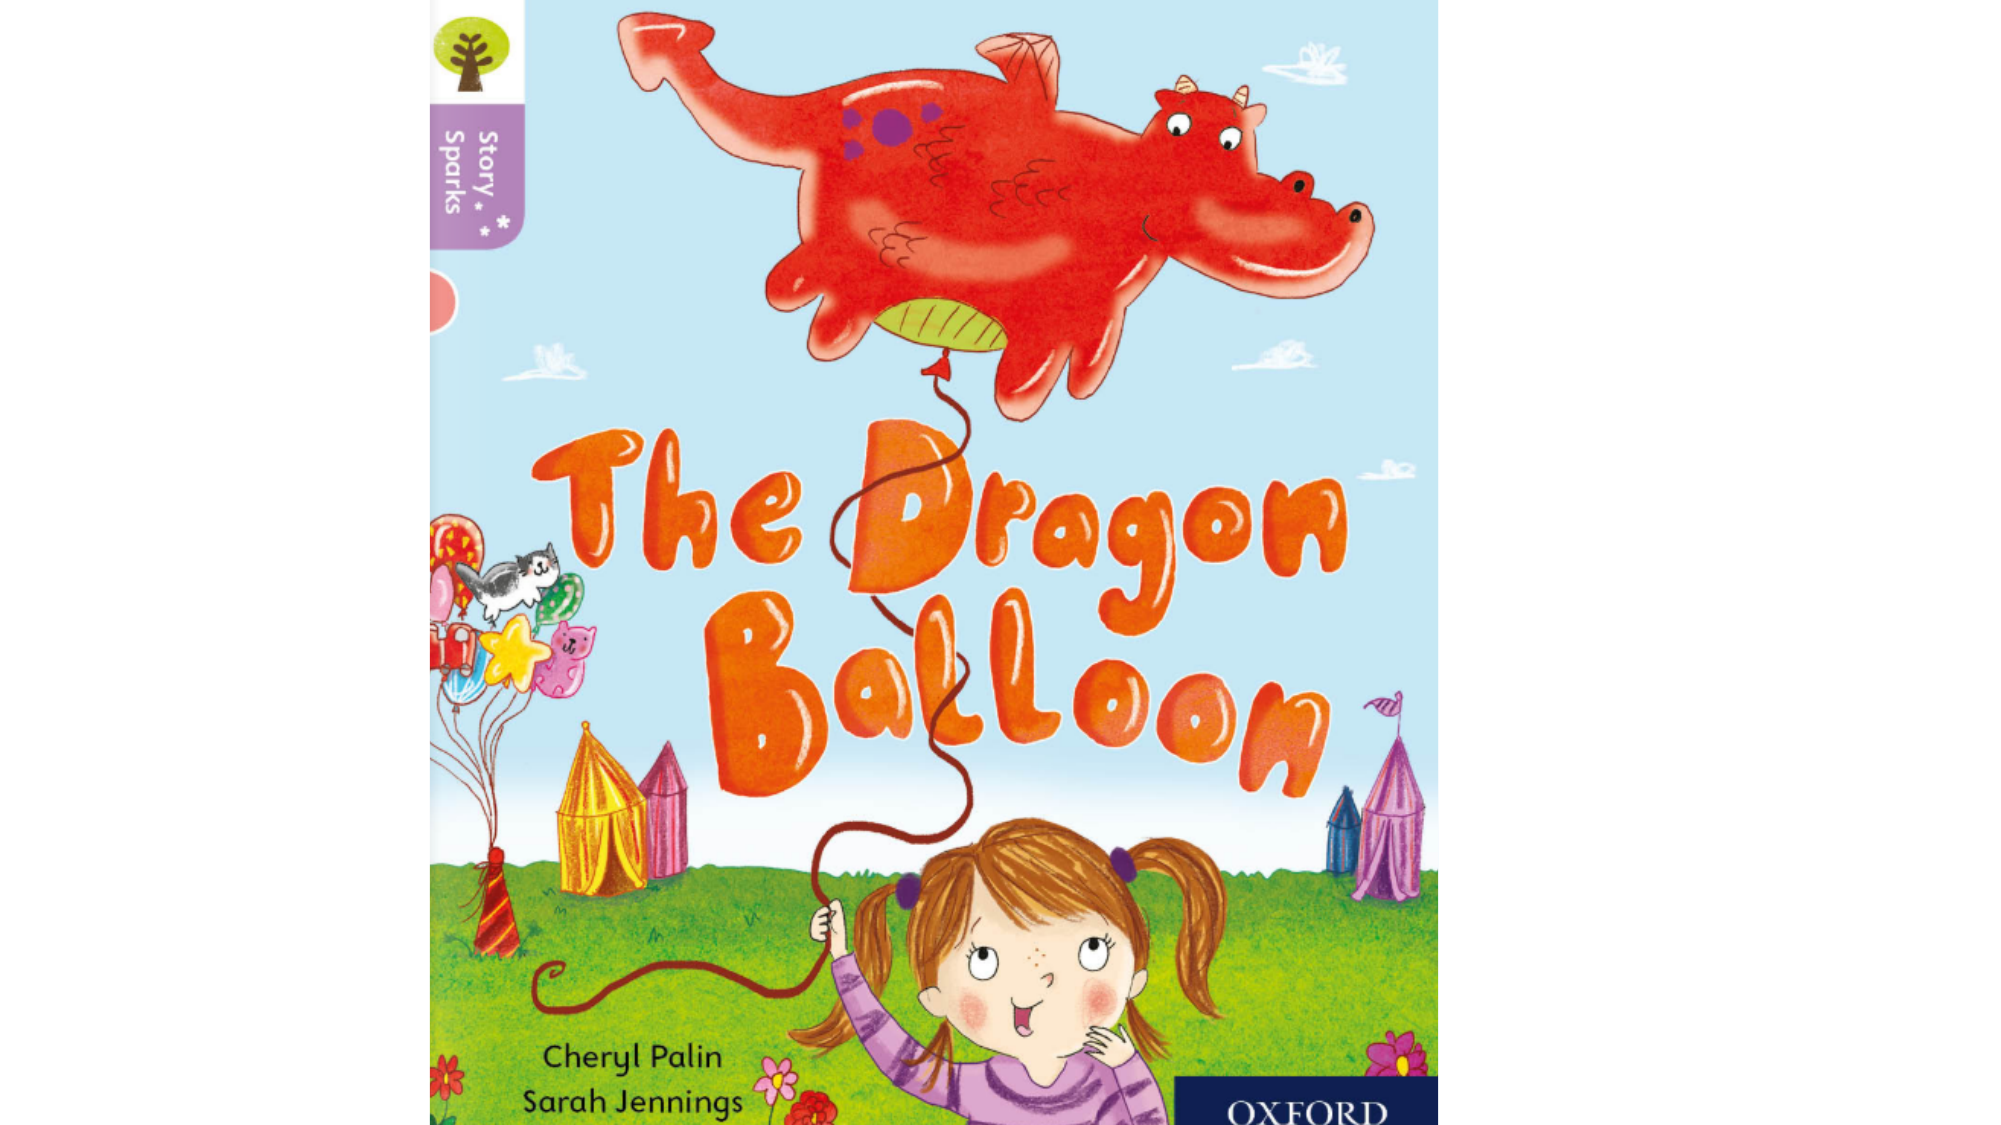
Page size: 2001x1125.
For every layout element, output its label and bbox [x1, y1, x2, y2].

picture [429, 0, 1439, 1125]
